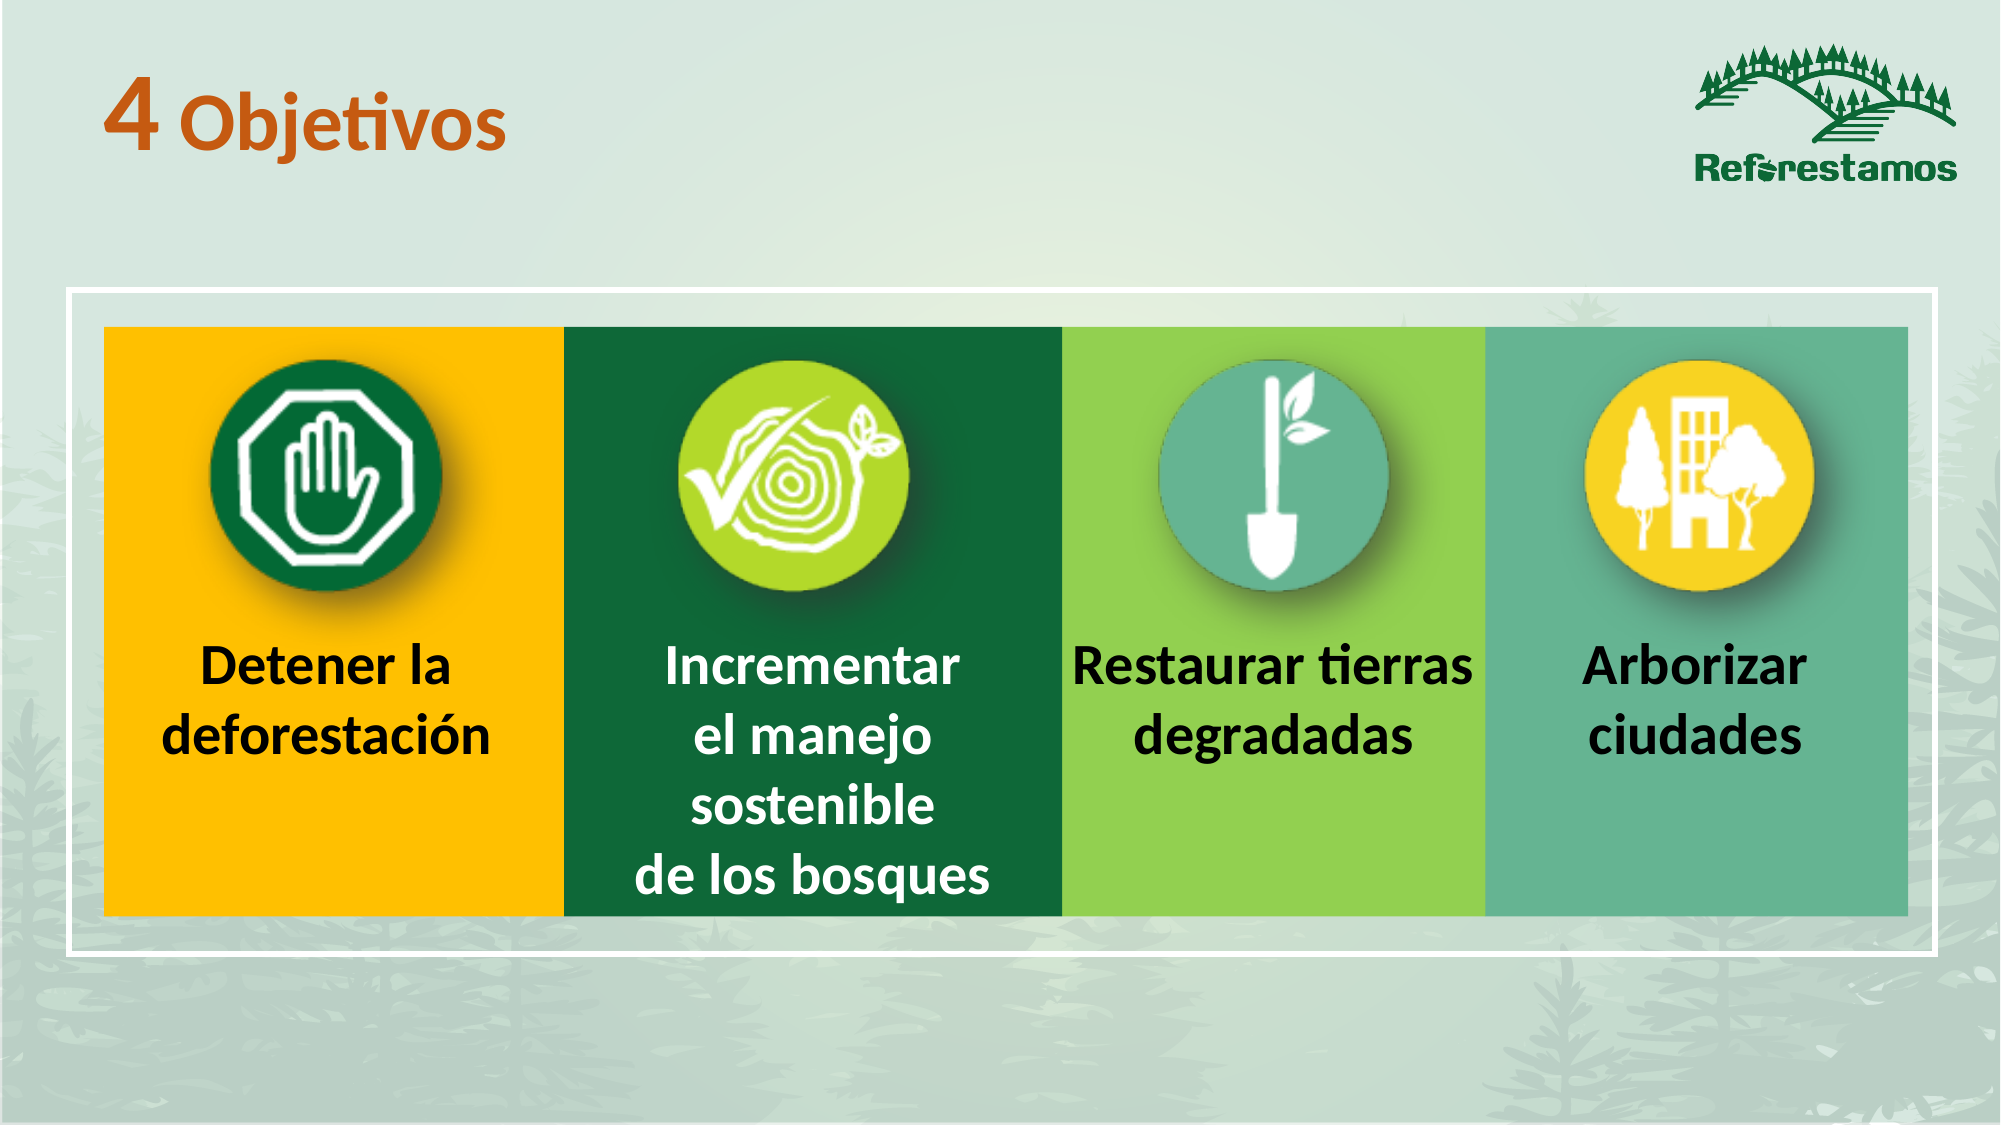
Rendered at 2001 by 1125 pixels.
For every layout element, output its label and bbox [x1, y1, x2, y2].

text_box [89, 30, 787, 183]
text_box [68, 289, 1936, 955]
picture [0, 0, 2001, 1125]
